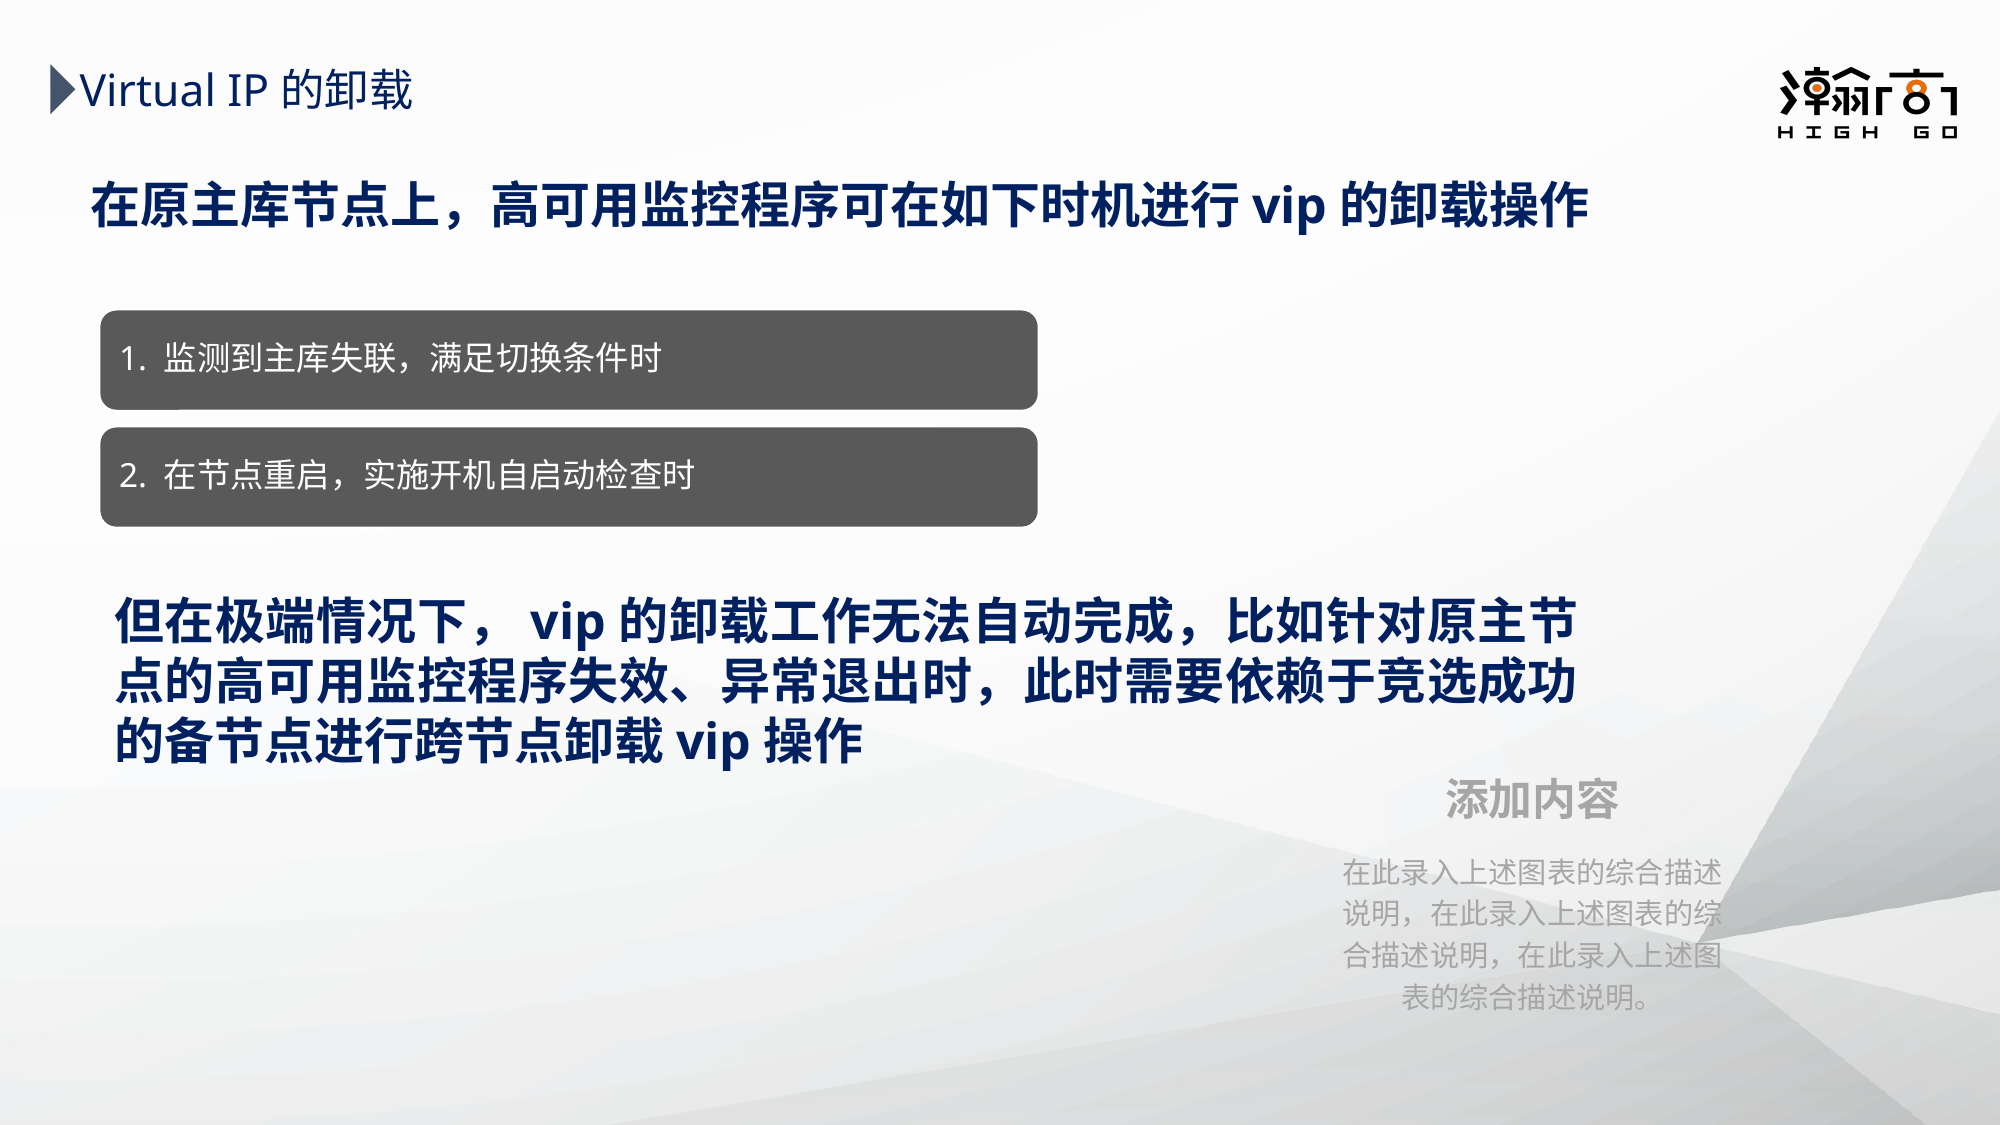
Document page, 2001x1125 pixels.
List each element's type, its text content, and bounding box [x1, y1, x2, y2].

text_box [99, 308, 1039, 529]
picture [0, 0, 2000, 1125]
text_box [1314, 763, 1751, 1017]
text_box 在原主库节点上，高可用监控程序可在如下时机进行vip的卸载操作 [75, 166, 1903, 362]
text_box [50, 54, 427, 124]
text_box 但在极端情况下，vip的卸载工作无法自动完成，比如针对原主节点的高可用监控程序失效、异常退出时，此时需要依赖于竞选成功的备节点进行跨节点卸载vip操作 [99, 581, 1594, 777]
